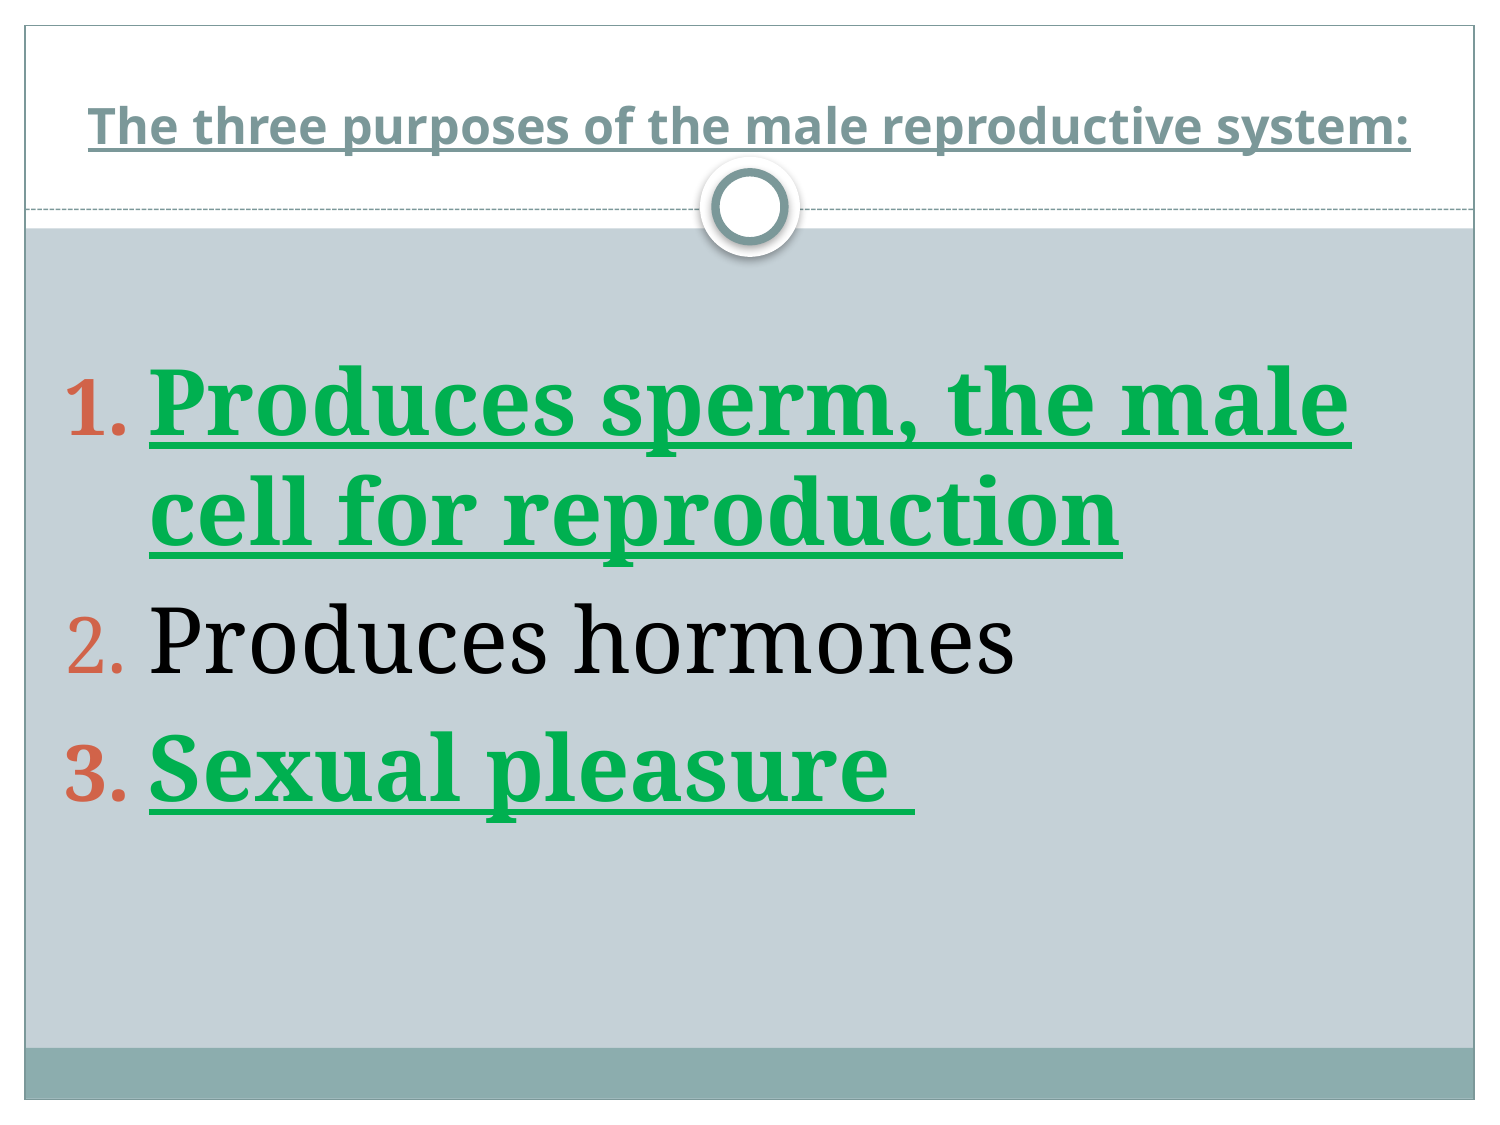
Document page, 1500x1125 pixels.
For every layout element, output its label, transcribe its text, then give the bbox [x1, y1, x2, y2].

title The three purposes of the male reproductive system: [49, 37, 1450, 162]
list Produces sperm, the male cell for reproduction Produces hormones Sexual pleasure [49, 250, 1445, 1001]
